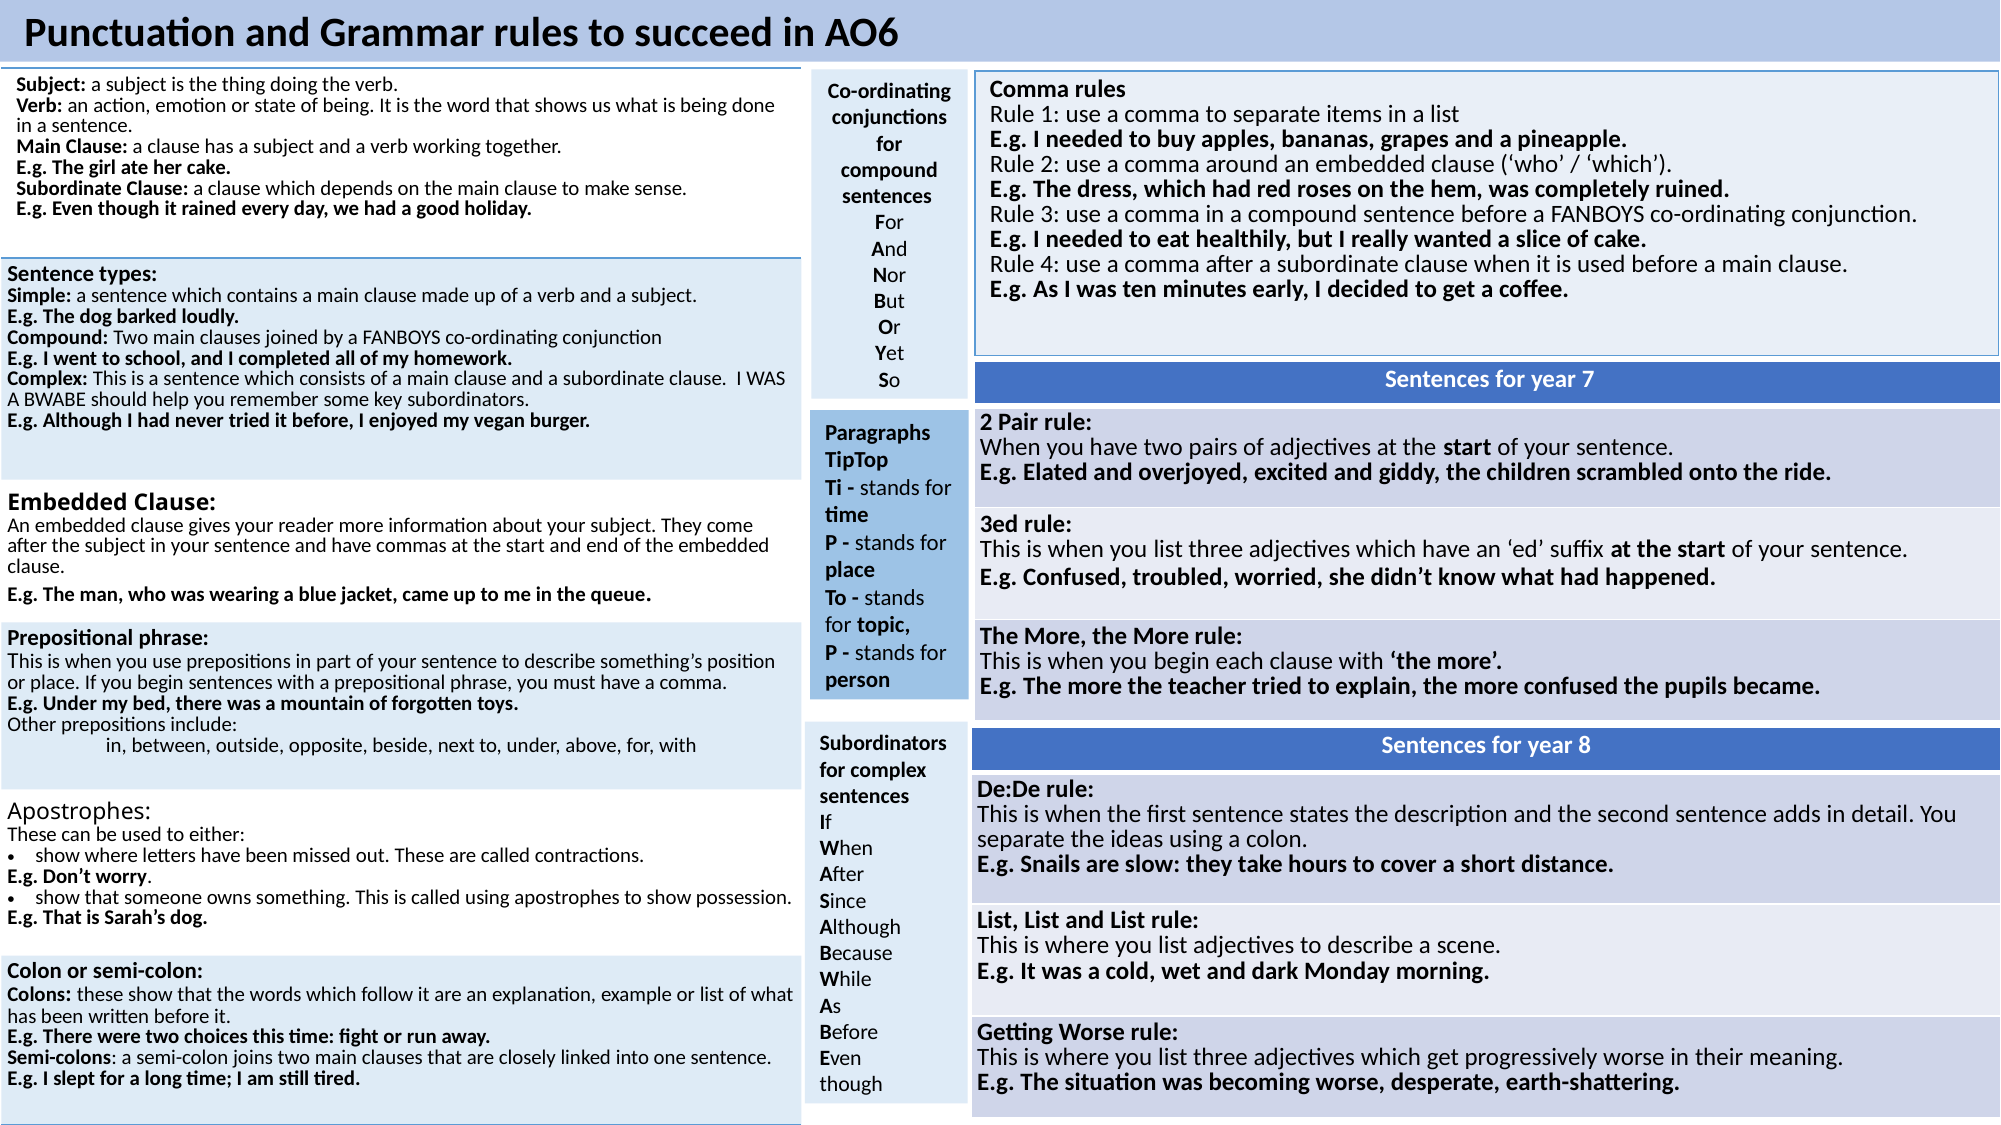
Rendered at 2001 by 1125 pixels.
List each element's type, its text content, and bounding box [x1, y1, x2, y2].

table_cell Getting Worse rule: This is where you list three adjectives which get progressively worse in their meaning. E.g. The situation was becoming worse, desperate, earth-shattering. [972, 1017, 2000, 1117]
text_box Co-ordinating conjunctions for compound sentences For And Nor But Or Yet So [811, 69, 968, 399]
table_cell Sentence types: Simple: a sentence which contains a main clause made up of a verb and a subject. E.g. The dog barked loudly. Compound: Two main clauses joined by a FANBOYS co-ordinating conjunction E.g. I went to school, and I completed all of my homework. Complex: This is a sentence which consists of a main clause and a subordinate clause. I WAS A BWABE should help you remember some key subordinators. E.g. Although I had never tried it before, I enjoyed my vegan burger. [1, 259, 801, 480]
table_cell Embedded Clause: An embedded clause gives your reader more information about your subject. They come after the subject in your sentence and have commas at the start and end of the embedded clause. E.g. The man, who was wearing a blue jacket, came up to me in the queue. [1, 480, 801, 622]
text_box Paragraphs TipTop Ti - stands for time P - stands for place To - stands for topic, P - stands for person [809, 409, 970, 700]
table_cell Prepositional phrase: This is when you use prepositions in part of your sentence to describe something’s position or place. If you begin sentences with a prepositional phrase, you must have a comma. E.g. Under my bed, there was a mountain of forgotten toys. Other prepositions include: in, between, outside, opposite, beside, next to, under, above, for, with [1, 622, 801, 789]
table_cell Colon or semi-colon: Colons: these show that the words which follow it are an explanation, example or list of what has been written before it. E.g. There were two choices this time: fight or run away. Semi-colons: a semi-colon joins two main clauses that are closely linked into one sentence. E.g. I slept for a long time; I am still tired. [1, 956, 801, 1124]
table_cell 2 Pair rule: When you have two pairs of adjectives at the start of your sentence. E.g. Elated and overjoyed, excited and giddy, the children scrambled onto the ride. [975, 409, 2000, 507]
table_cell Apostrophes: These can be used to either: show where letters have been missed out. These are called contractions. E.g. Don’t worry. show that someone owns something. This is called using apostrophes to show possession. E.g. That is Sarah’s dog. [1, 789, 801, 956]
table_header Sentences for year 7 [975, 362, 2000, 403]
table_cell The More, the More rule: This is when you begin each clause with ‘the more’. E.g. The more the teacher tried to explain, the more confused the pupils became. [975, 620, 2000, 720]
table_header Sentences for year 8 [972, 728, 2000, 770]
table_header Subject: a subject is the thing doing the verb. Verb: an action, emotion or state of being. It is the word that shows us what is being done in a sentence. Main Clause: a clause has a subject and a verb working together. E.g. The girl ate her cake. Subordinate Clause: a clause which depends on the main clause to make sense. E.g. Even though it rained every day, we had a good holiday. [1, 69, 801, 257]
table_header Comma rules Rule 1: use a comma to separate items in a list E.g. I needed to buy apples, bananas, grapes and a pineapple. Rule 2: use a comma around an embedded clause (‘who’ / ‘which’). E.g. The dress, which had red roses on the hem, was completely ruined. Rule 3: use a comma in a compound sentence before a FANBOYS co-ordinating conjunction. E.g. I needed to eat healthily, but I really wanted a slice of cake. Rule 4: use a comma after a subordinate clause when it is used before a main clause. E.g. As I was ten minutes early, I decided to get a coffee. [976, 72, 1998, 355]
table_cell List, List and List rule: This is where you list adjectives to describe a scene. E.g. It was a cold, wet and dark Monday morning. [972, 905, 2000, 1015]
table_cell De:De rule: This is when the first sentence states the description and the second sentence adds in detail. You separate the ideas using a colon. E.g. Snails are slow: they take hours to cover a short distance. [972, 775, 2000, 903]
table_cell 3ed rule: This is when you list three adjectives which have an ‘ed’ suffix at the start of your sentence. E.g. Confused, troubled, worried, she didn’t know what had happened. [975, 508, 2000, 619]
text_box Subordinators for complex sentences If When After Since Although Because While As Before Even though [804, 721, 968, 1104]
text_box Punctuation and Grammar rules to succeed in AO6 [0, 0, 2000, 63]
